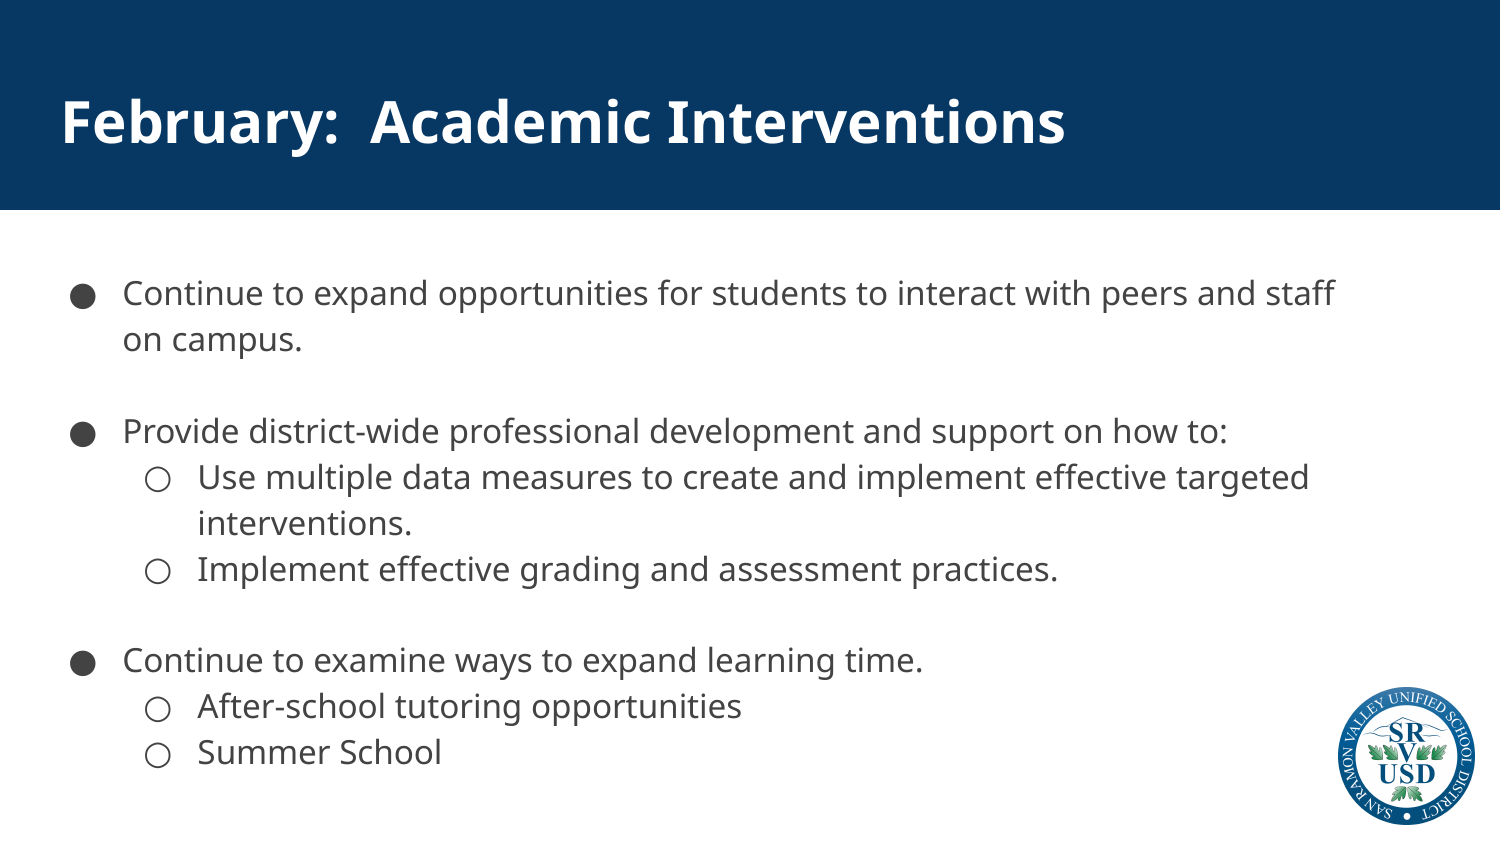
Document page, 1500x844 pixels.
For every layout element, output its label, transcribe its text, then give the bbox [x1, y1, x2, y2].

picture [1337, 687, 1475, 825]
title February: Academic Interventions [0, 0, 1500, 210]
text_box Continue to expand opportunities for students to interact with peers and staff on campus. Provide district-wide professional development and support on how to: Use multiple data measures to create and implement effective targeted interventions. Implement effective grading and assessment practices. Continue to examine ways to expand learning time. After-school tutoring opportunities Summer School [32, 251, 1464, 844]
